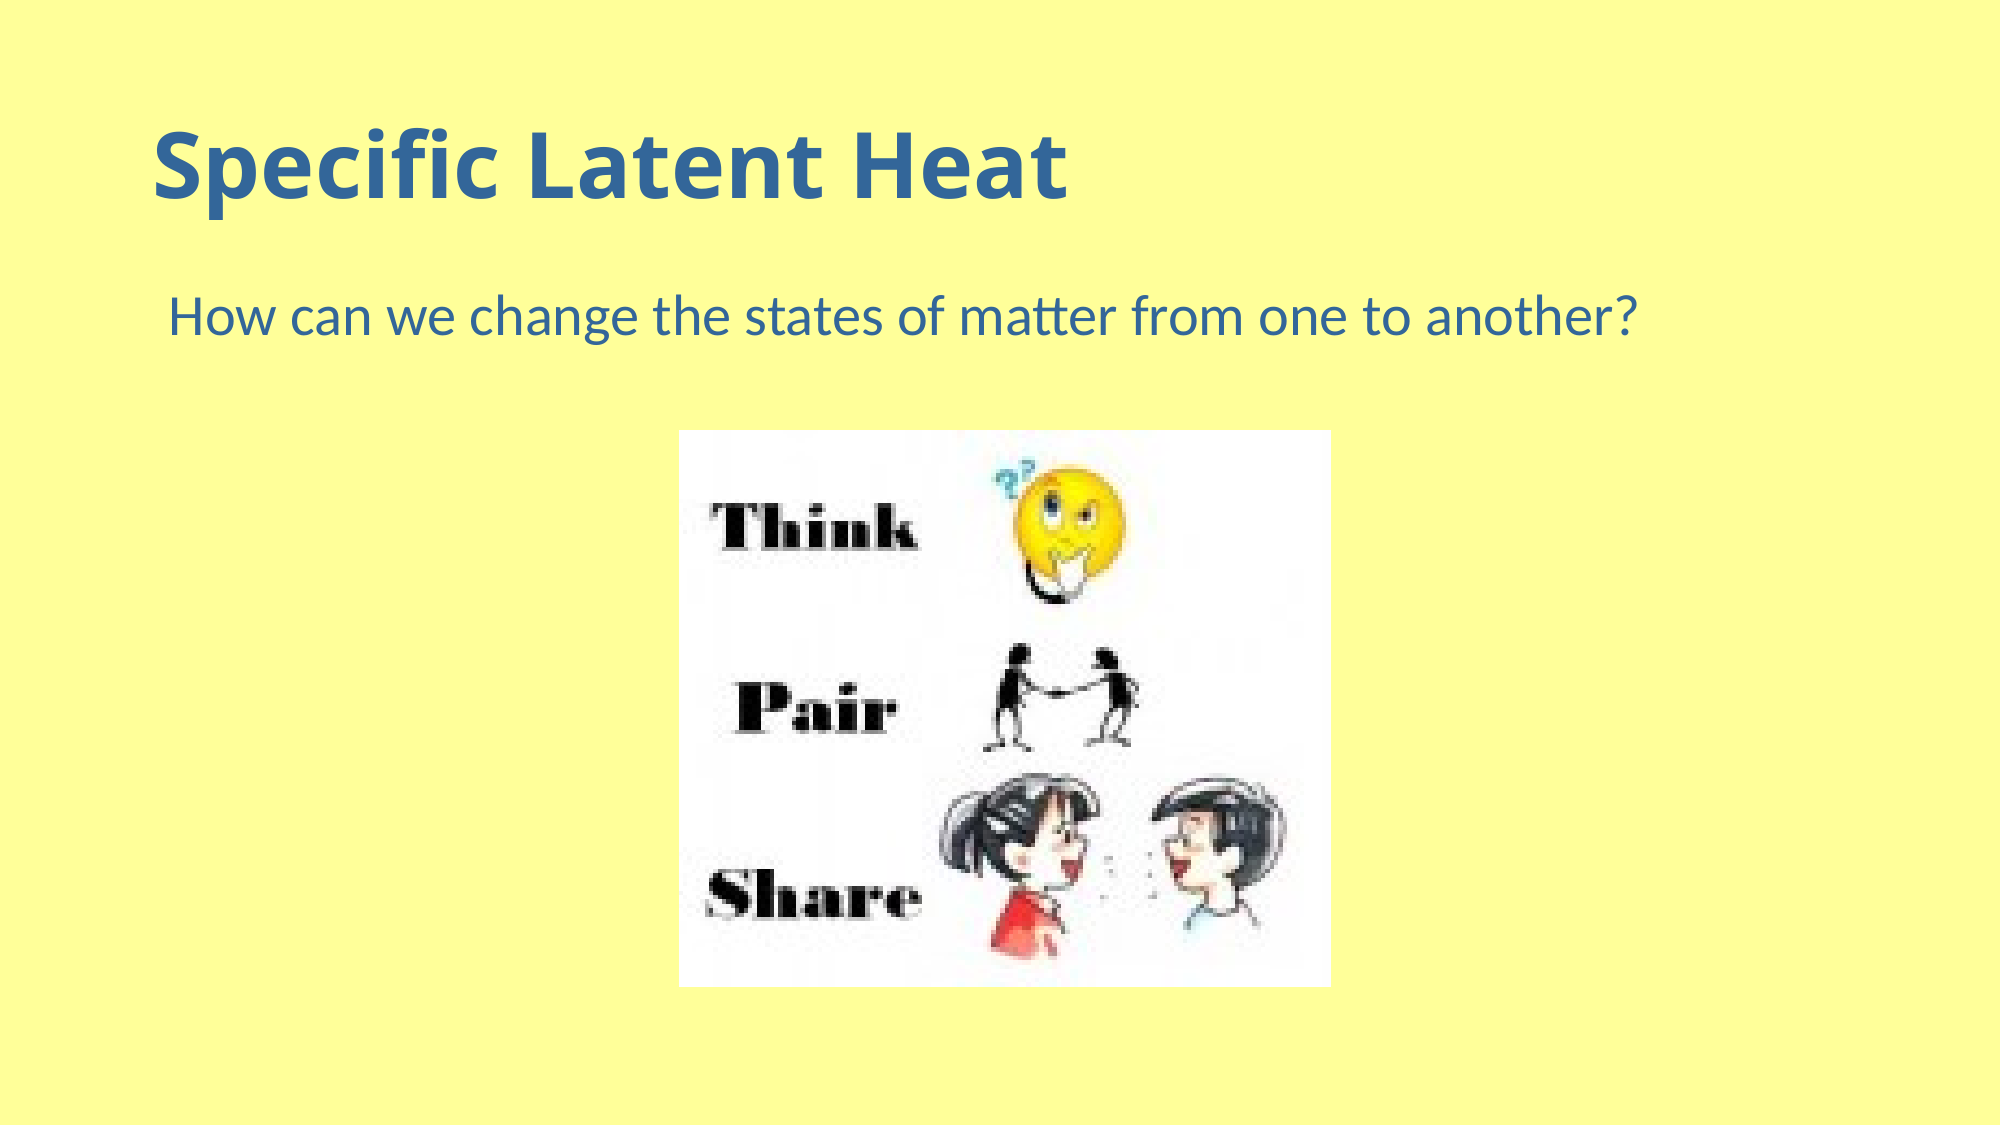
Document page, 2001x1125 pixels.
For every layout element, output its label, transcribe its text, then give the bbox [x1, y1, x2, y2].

title Specific Latent Heat [137, 59, 1863, 278]
list How can we change the states of matter from one to another? [153, 277, 1680, 377]
picture [679, 430, 1331, 987]
